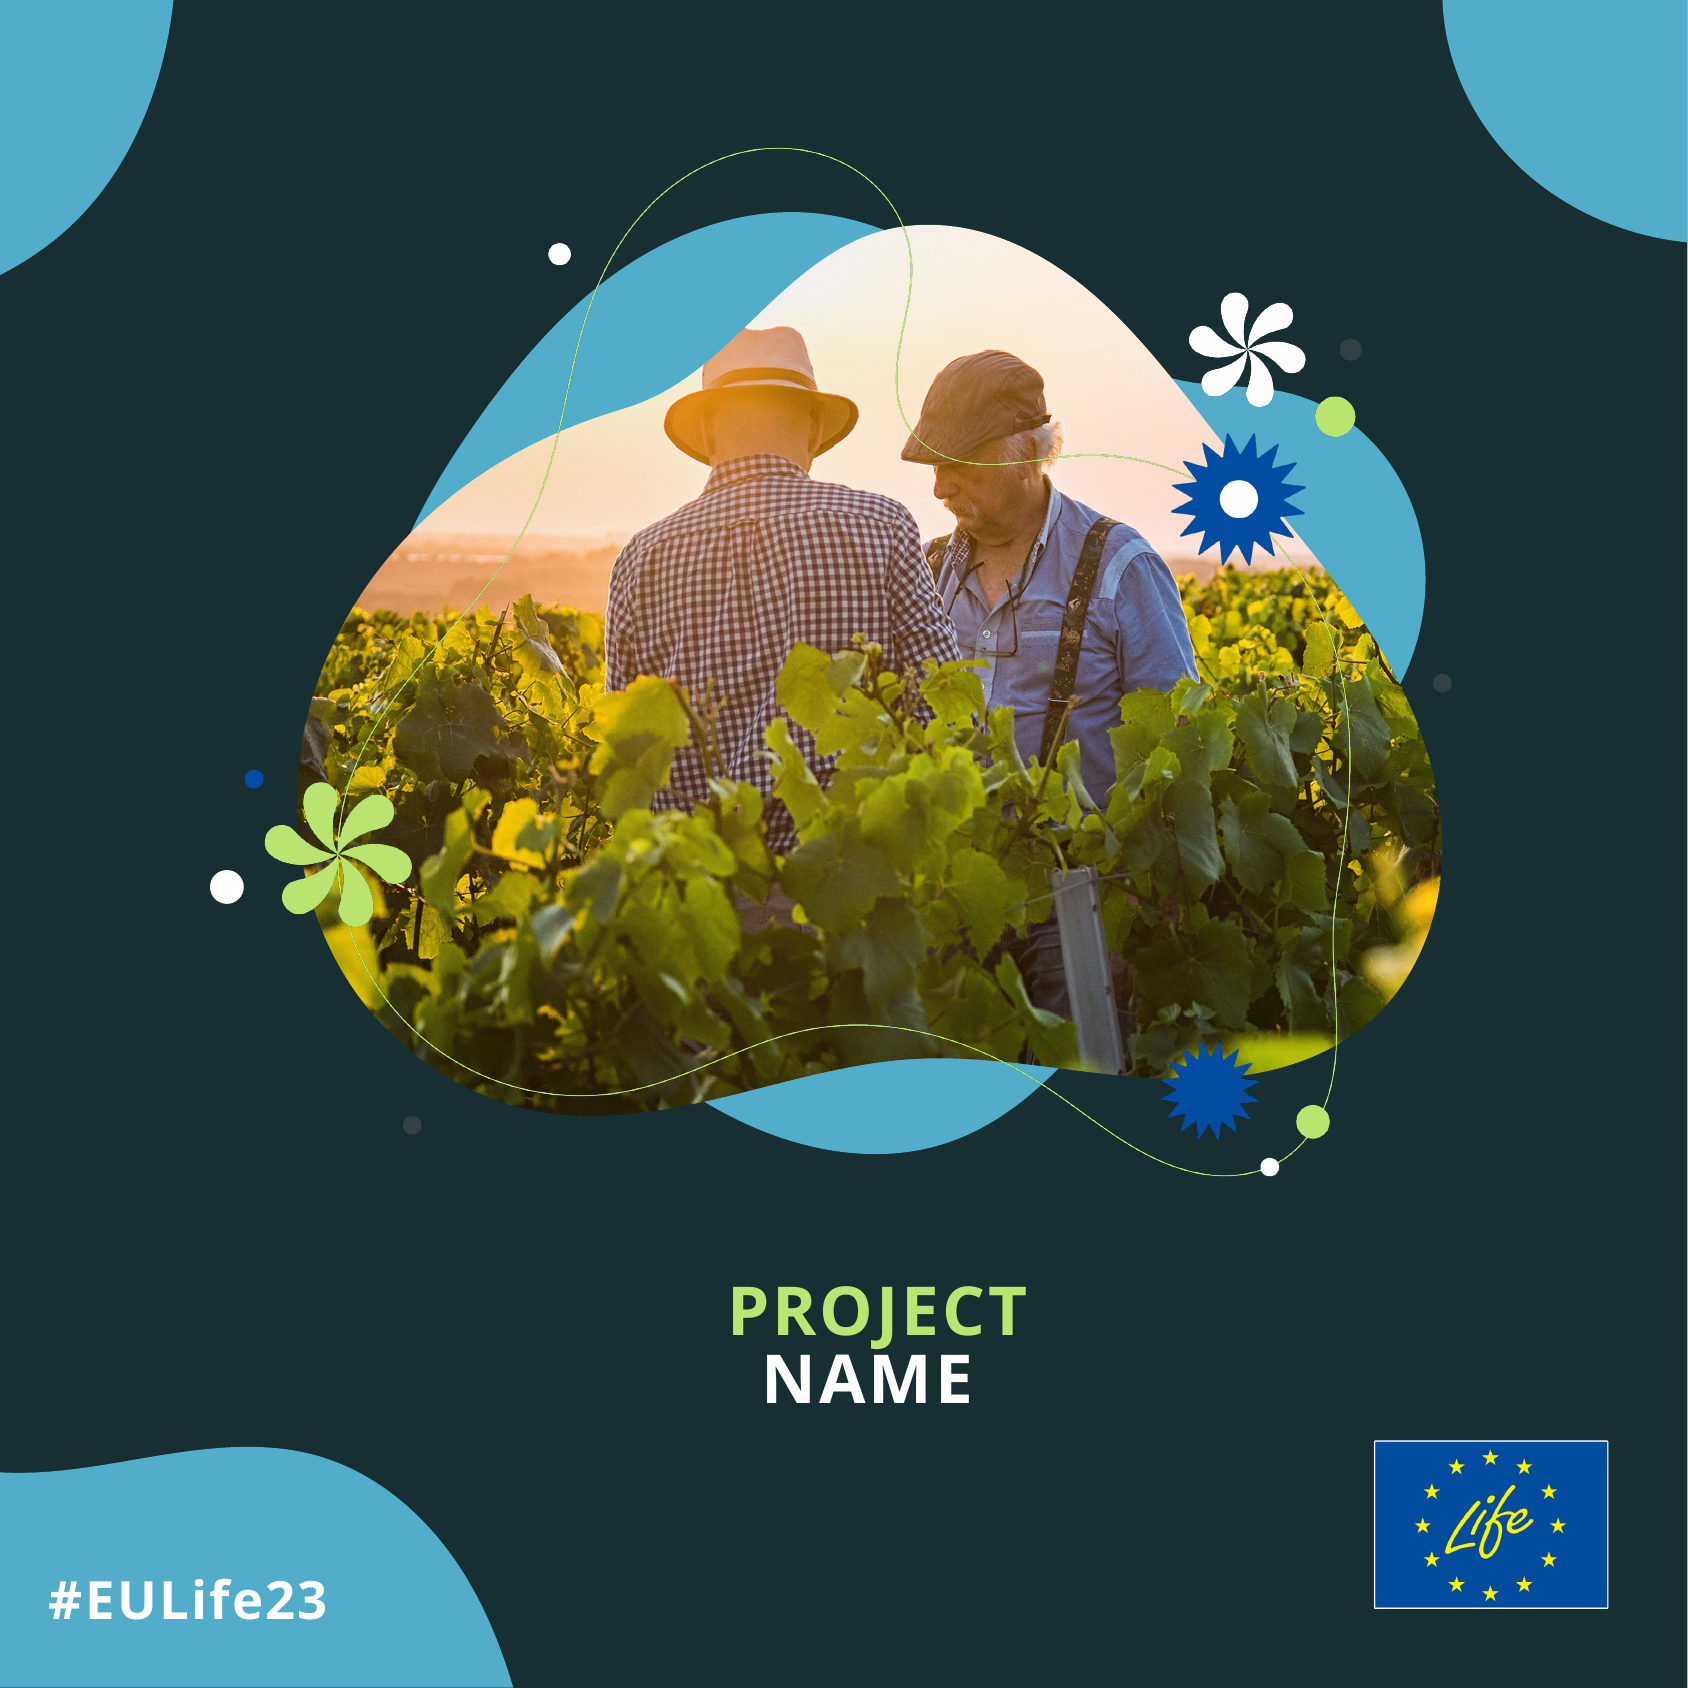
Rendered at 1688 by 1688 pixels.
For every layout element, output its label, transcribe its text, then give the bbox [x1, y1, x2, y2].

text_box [366, 0, 1688, 1162]
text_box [0, 0, 177, 458]
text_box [244, 769, 264, 789]
text_box PROJECT NAME [455, 1281, 1300, 1417]
text_box [1366, 1433, 1616, 1616]
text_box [0, 1440, 544, 1688]
text_box [257, 136, 1369, 1184]
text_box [209, 869, 244, 905]
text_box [307, 220, 1460, 1148]
